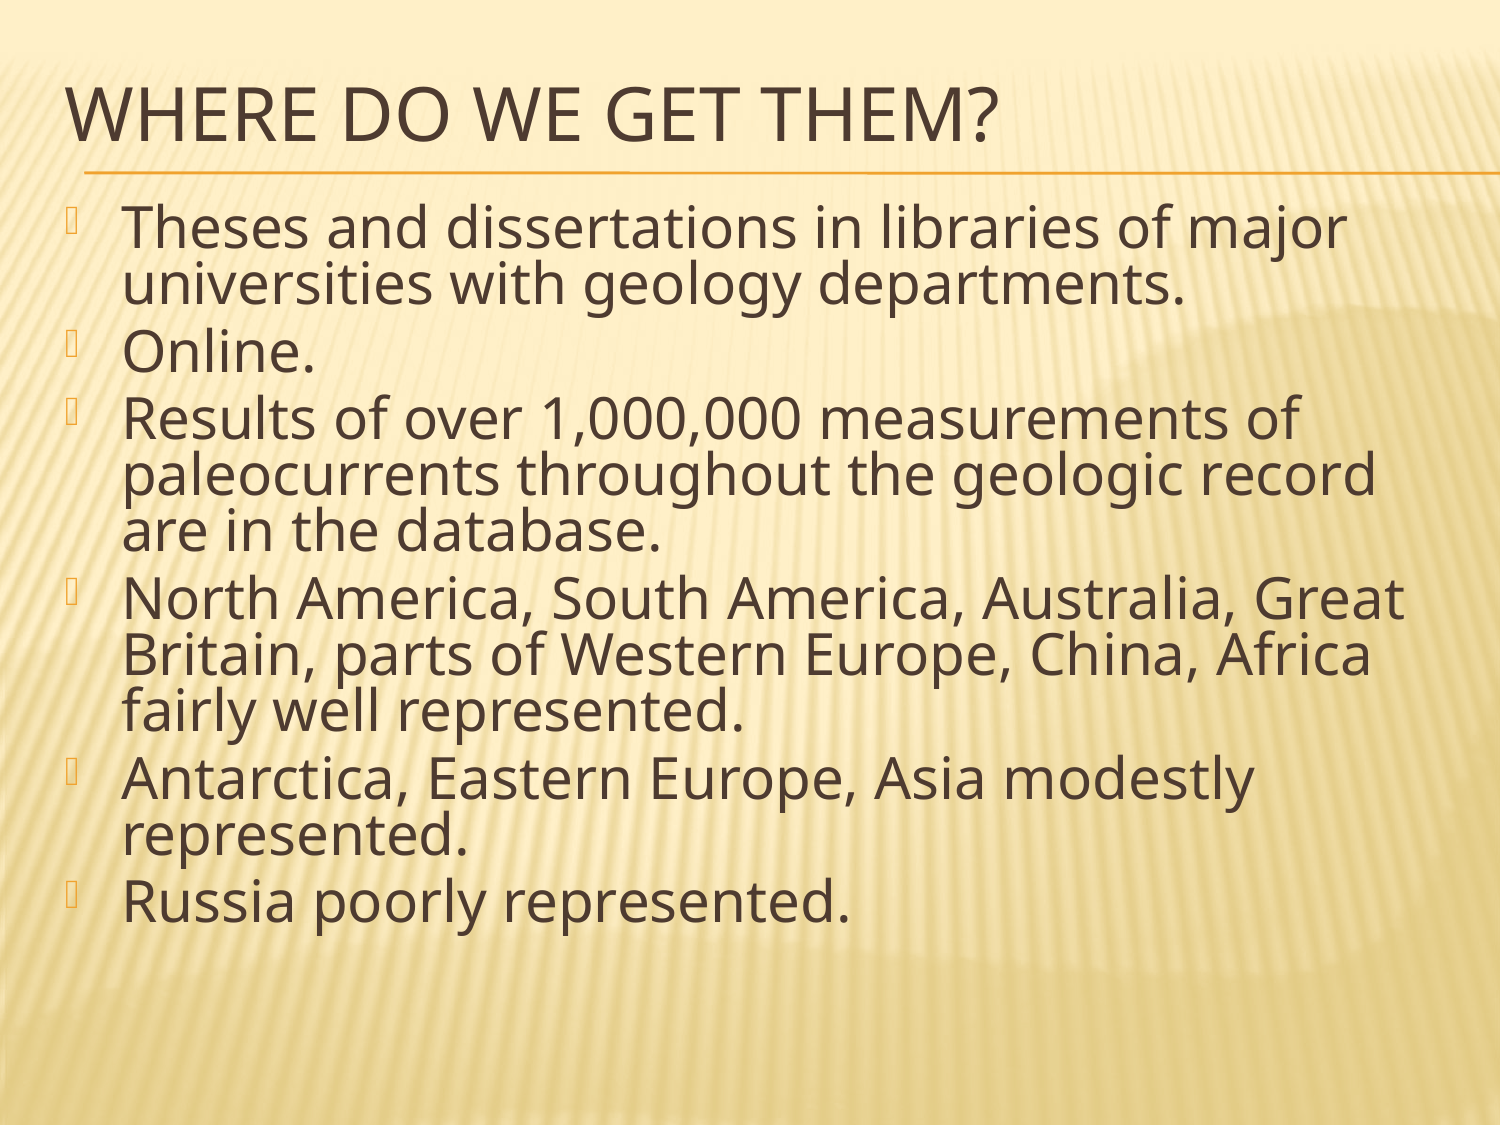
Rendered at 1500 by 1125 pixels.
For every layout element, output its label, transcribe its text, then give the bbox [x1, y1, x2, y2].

list Theses and dissertations in libraries of major universities with geology departments. Online. Results of over 1,000,000 measurements of paleocurrents throughout the geologic record are in the database. North America, South America, Australia, Great Britain, parts of Western Europe, China, Africa fairly well represented. Antarctica, Eastern Europe, Asia modestly represented. Russia poorly represented. [50, 196, 1475, 1083]
title Where do we get them? [50, 42, 1475, 181]
